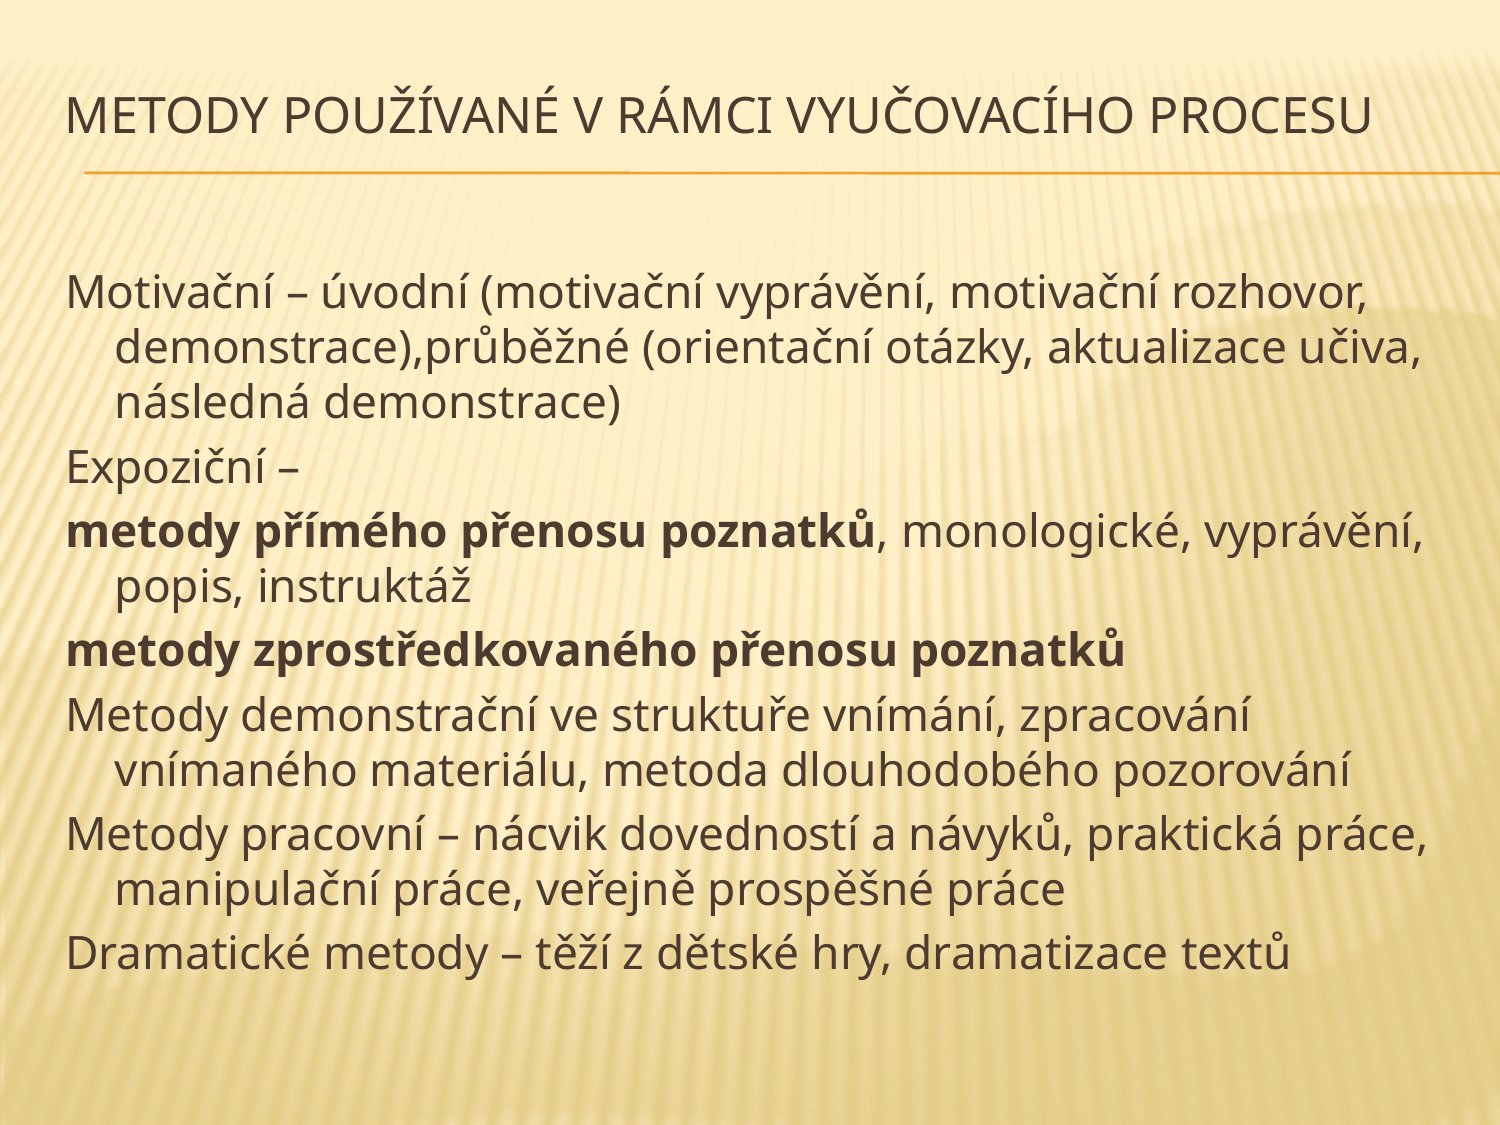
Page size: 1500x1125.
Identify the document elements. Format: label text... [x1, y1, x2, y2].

title Metody používané v rámci vyučovacího procesu [50, 75, 1475, 213]
list Motivační – úvodní (motivační vyprávění, motivační rozhovor, demonstrace),průběžné (orientační otázky, aktualizace učiva, následná demonstrace) Expoziční – metody přímého přenosu poznatků, monologické, vyprávění, popis, instruktáž metody zprostředkovaného přenosu poznatků Metody demonstrační ve struktuře vnímání, zpracování vnímaného materiálu, metoda dlouhodobého pozorování Metody pracovní – nácvik dovedností a návyků, praktická práce, manipulační práce, veřejně prospěšné práce Dramatické metody – těží z dětské hry, dramatizace textů [49, 254, 1476, 998]
